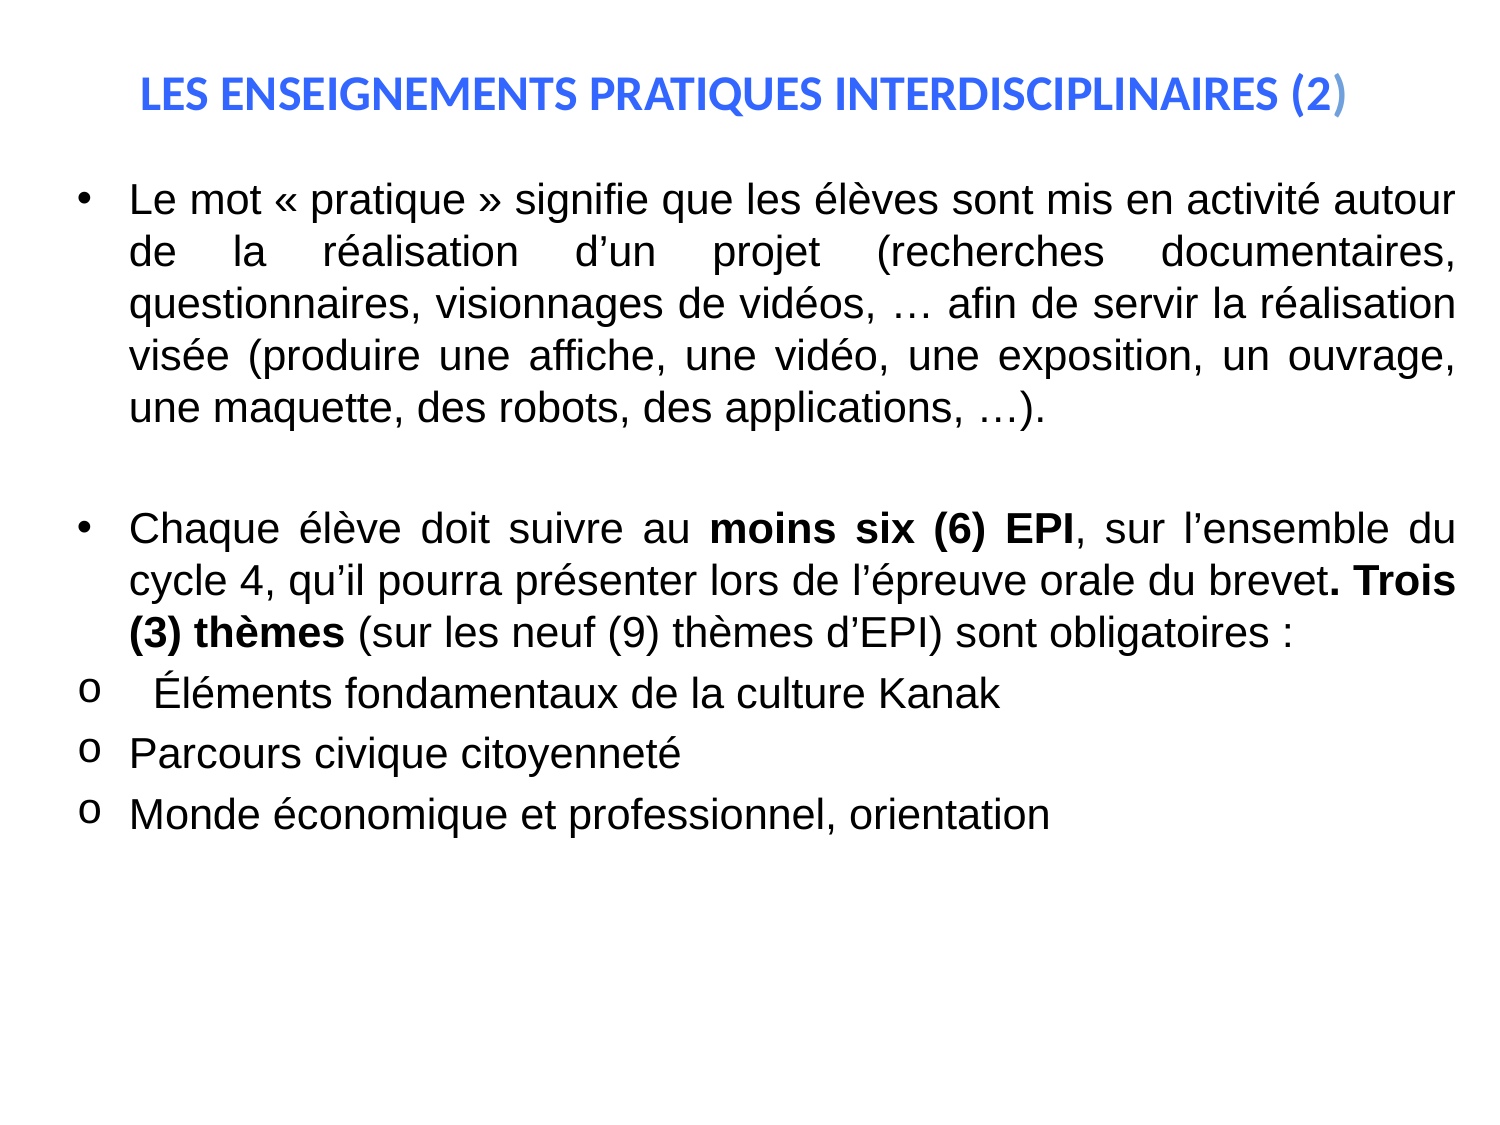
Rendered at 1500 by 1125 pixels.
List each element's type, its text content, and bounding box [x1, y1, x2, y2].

list Le mot « pratique » signifie que les élèves sont mis en activité autour de la réalisation d’un projet (recherches documentaires, questionnaires, visionnages de vidéos, … afin de servir la réalisation visée (produire une affiche, une vidéo, une exposition, un ouvrage, une maquette, des robots, des applications, …). Chaque élève doit suivre au moins six (6) EPI, sur l’ensemble du cycle 4, qu’il pourra présenter lors de l’épreuve orale du brevet. Trois (3) thèmes (sur les neuf (9) thèmes d’EPI) sont obligatoires : Éléments fondamentaux de la culture Kanak Parcours civique citoyenneté Monde économique et professionnel, orientation [61, 163, 1472, 975]
title LES ENSEIGNEMENTS PRATIQUES INTERDISCIPLINAIRES (2) [90, 17, 1410, 163]
